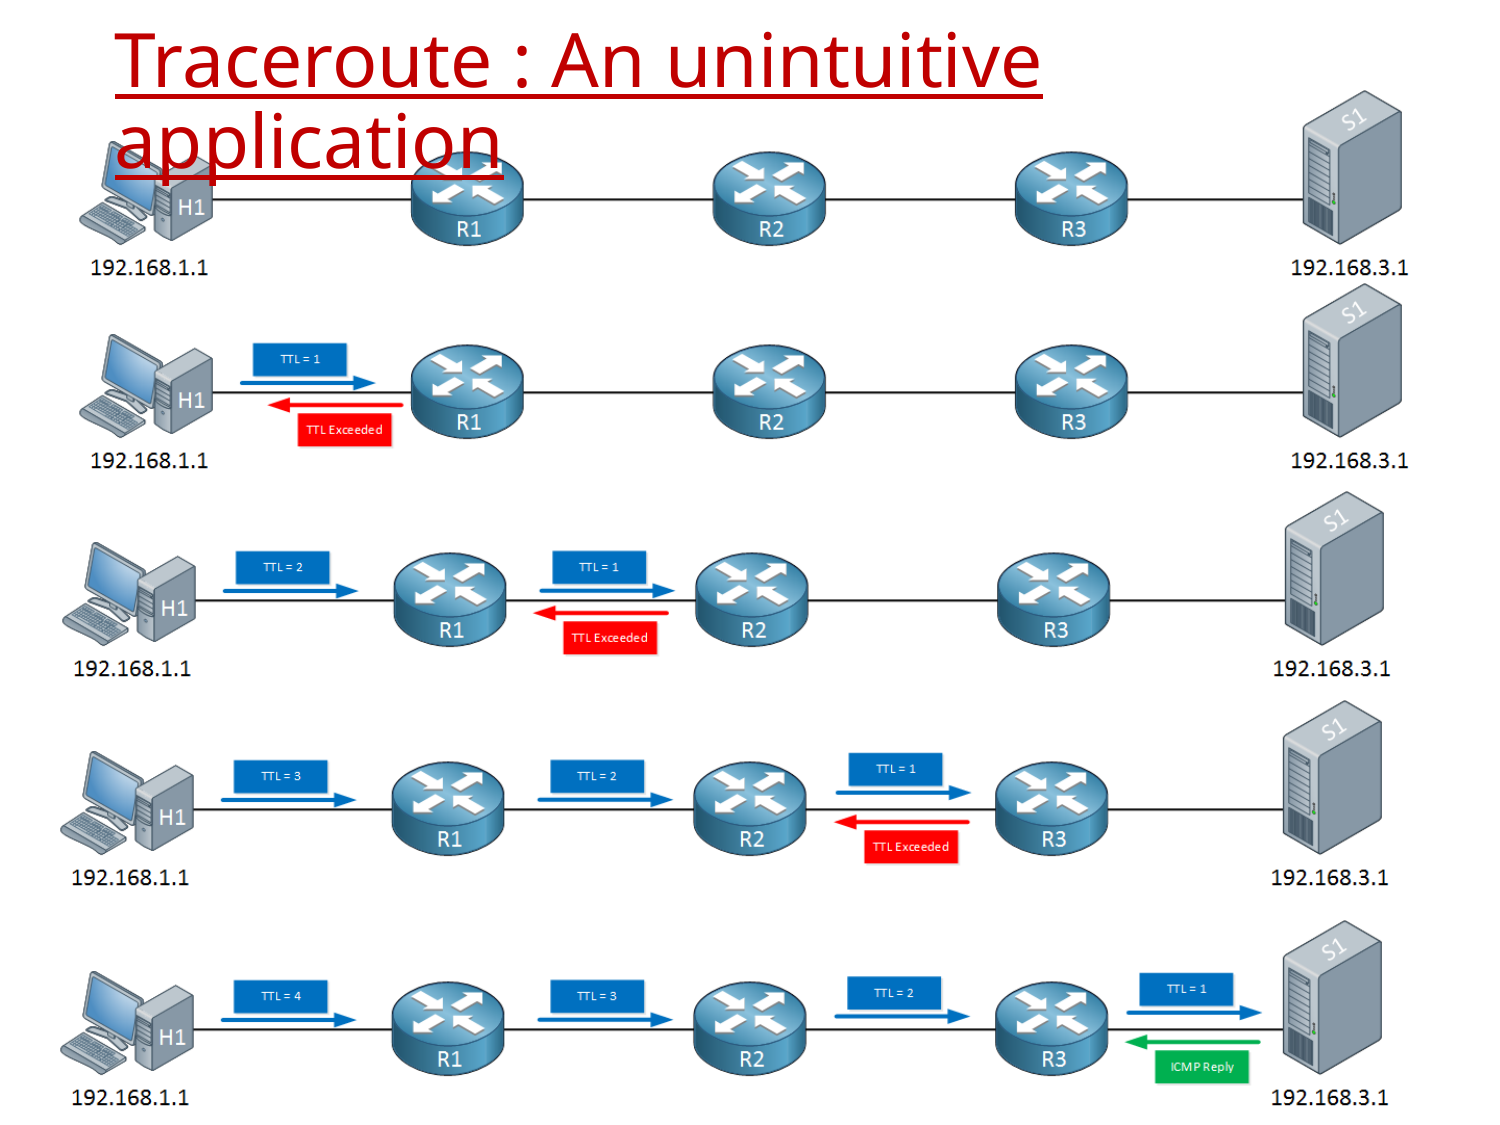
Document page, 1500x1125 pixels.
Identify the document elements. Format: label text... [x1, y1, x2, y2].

picture [51, 916, 1411, 1125]
picture [51, 86, 1430, 905]
text_box Traceroute : An unintuitive application [100, 15, 1459, 102]
